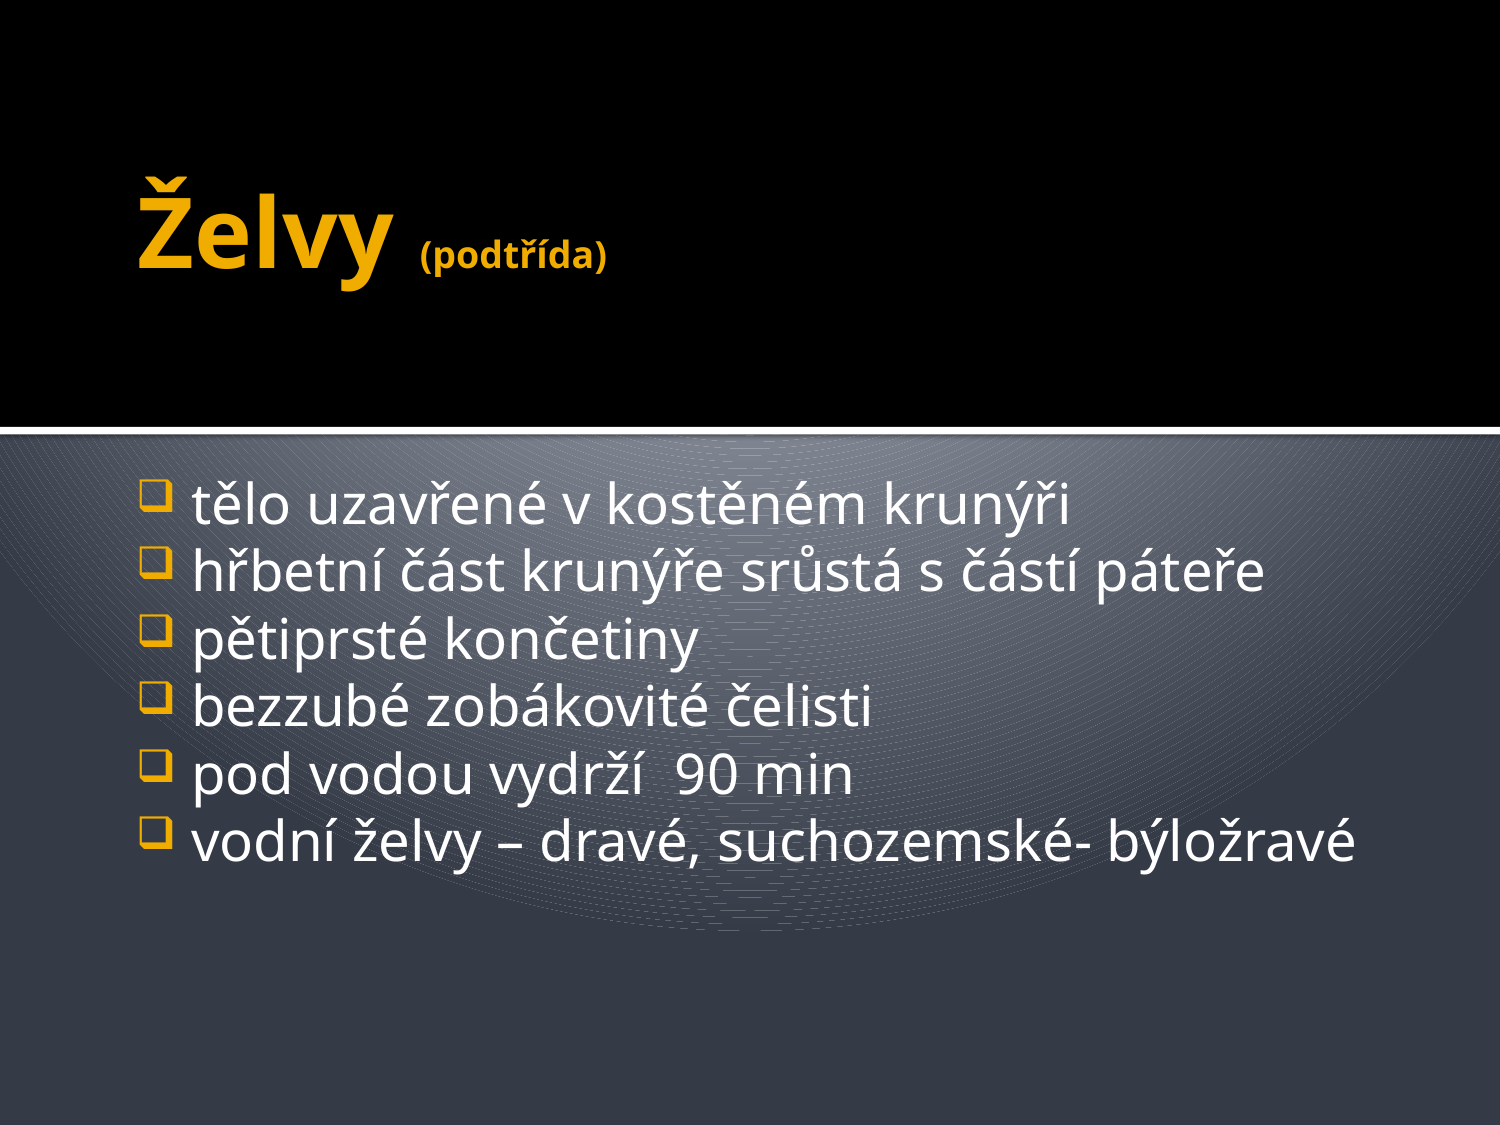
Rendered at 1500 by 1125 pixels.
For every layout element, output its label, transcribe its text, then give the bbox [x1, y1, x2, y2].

title Želvy (podtřída) [123, 19, 1438, 288]
list tělo uzavřené v kostěném krunýři hřbetní část krunýře srůstá s částí páteře pětiprsté končetiny bezzubé zobákovité čelisti pod vodou vydrží 90 min vodní želvy – dravé, suchozemské- býložravé [112, 468, 1429, 1047]
